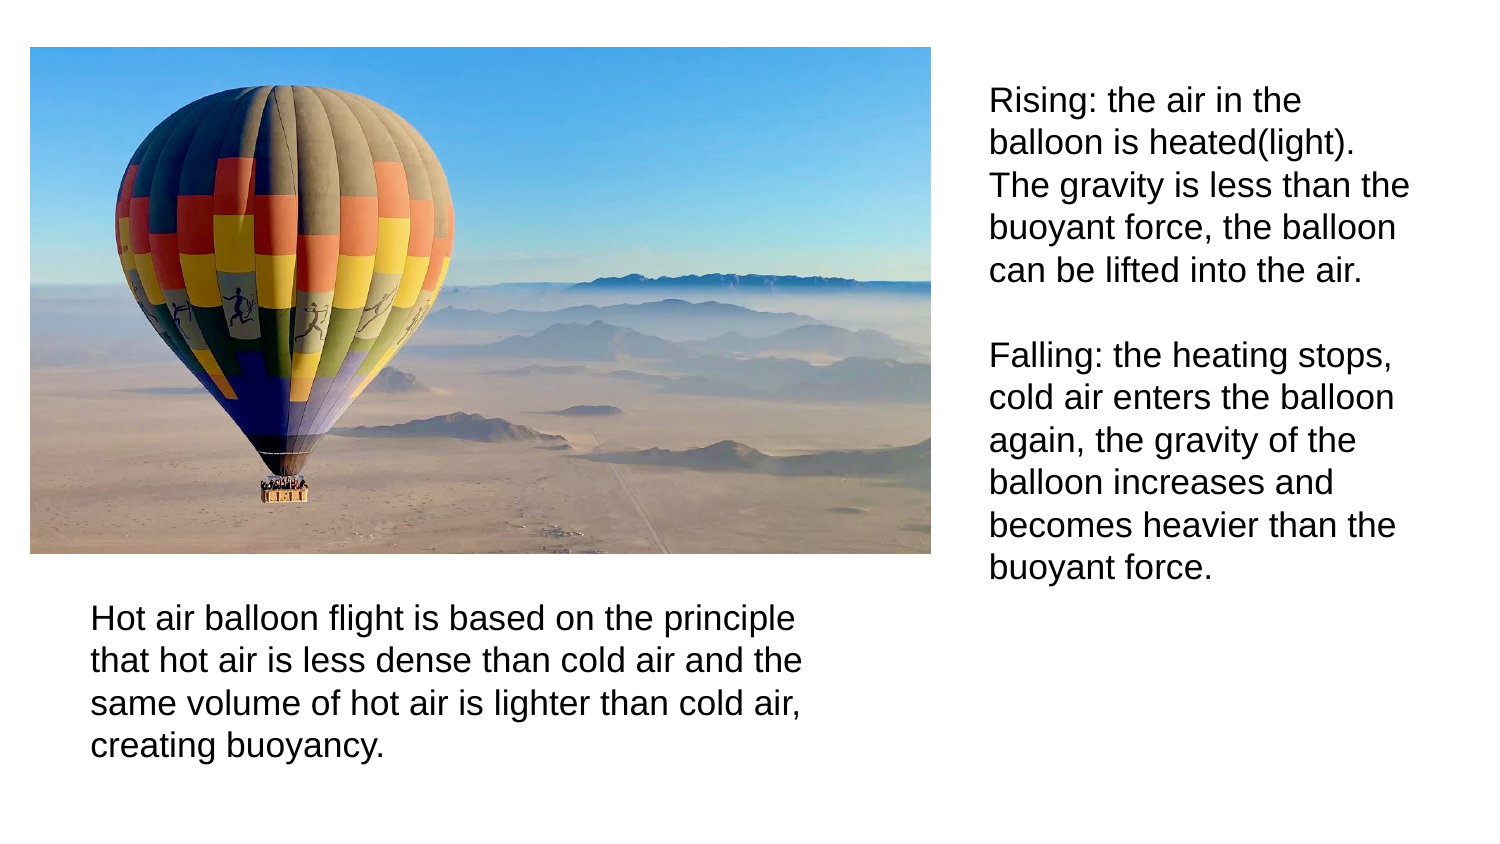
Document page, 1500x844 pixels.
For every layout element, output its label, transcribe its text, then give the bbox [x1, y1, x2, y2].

text_box Hot air balloon flight is based on the principle that hot air is less dense than cold air and the same volume of hot air is lighter than cold air, creating buoyancy. [75, 579, 833, 739]
picture [30, 47, 931, 555]
text_box Rising: the air in the balloon is heated(light). The gravity is less than the buoyant force, the balloon can be lifted into the air. Falling: the heating stops, cold air enters the balloon again, the gravity of the balloon increases and becomes heavier than the buoyant force. [973, 61, 1432, 670]
